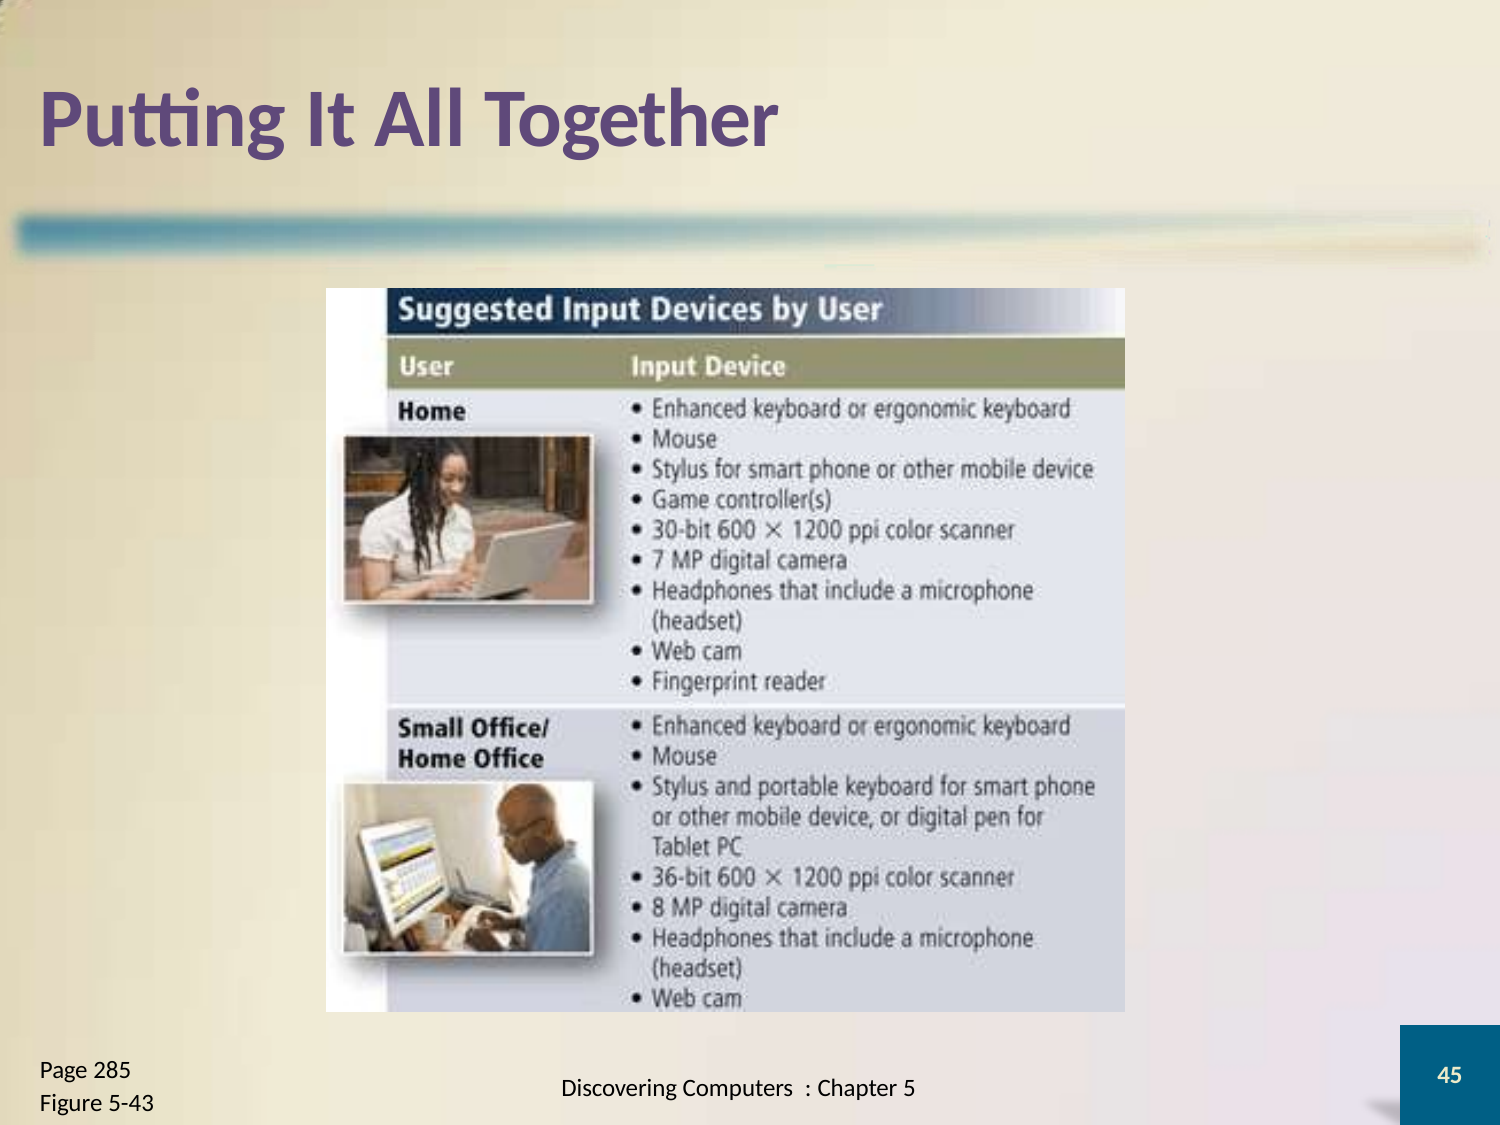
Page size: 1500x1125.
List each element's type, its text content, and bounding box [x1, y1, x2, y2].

text_box [326, 288, 1125, 1012]
text_box 45 [1435, 1056, 1465, 1089]
text_box Page 285 Figure 5-43 [37, 1048, 157, 1116]
title Putting It All Together [37, 61, 796, 252]
text_box Discovering Computers : Chapter 5 [559, 1069, 966, 1102]
picture [0, 0, 1500, 1125]
